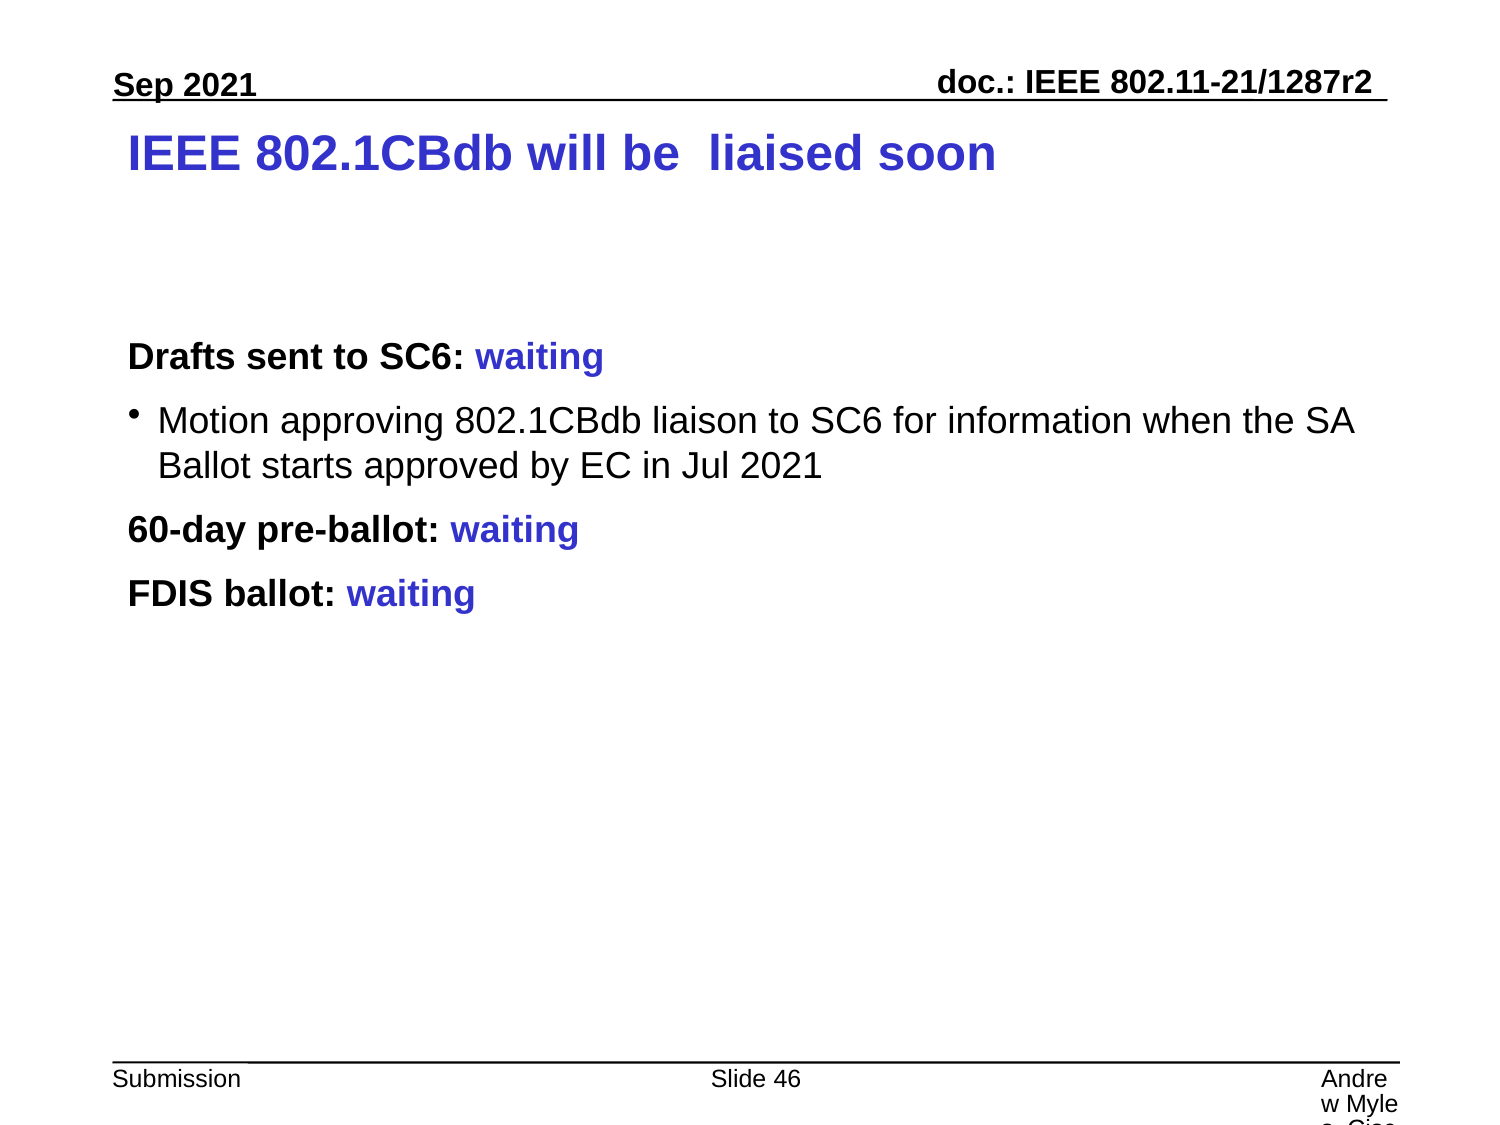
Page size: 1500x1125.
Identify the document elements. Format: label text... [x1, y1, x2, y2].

slide_number Slide 46 [709, 1061, 803, 1093]
list Drafts sent to SC6: waiting Motion approving 802.1CBdb liaison to SC6 for information when the SA Ballot starts approved by EC in Jul 2021 60-day pre-ballot: waiting FDIS ballot: waiting [112, 324, 1388, 1000]
title IEEE 802.1CBdb will be liaised soon [112, 112, 1388, 288]
footer Andrew Myles, Cisco [1320, 1061, 1402, 1093]
